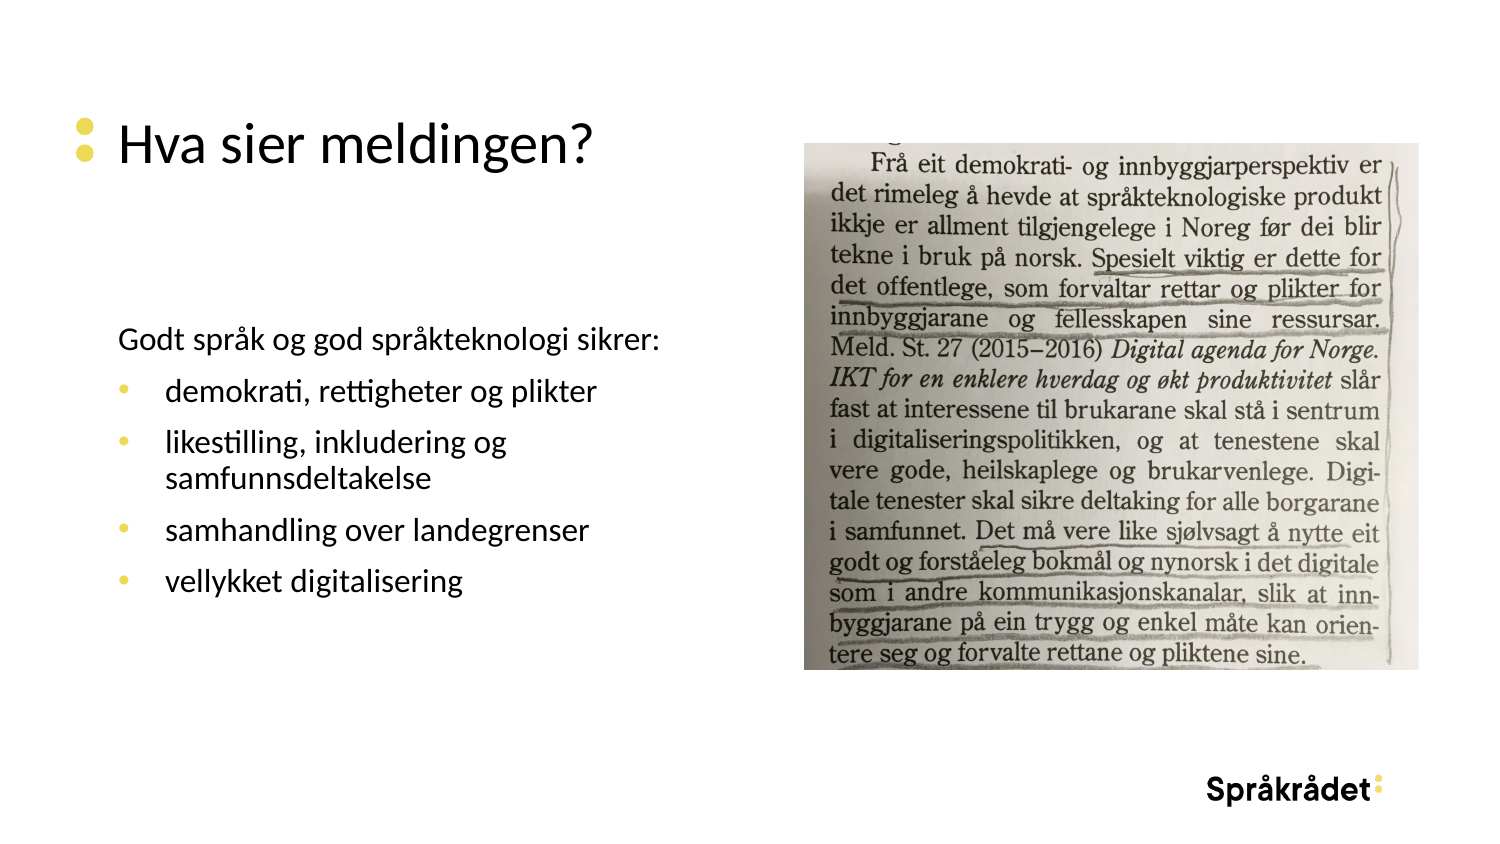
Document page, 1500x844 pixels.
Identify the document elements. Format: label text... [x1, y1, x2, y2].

title Hva sier meldingen? [103, 106, 696, 249]
list Godt språk og god språkteknologi sikrer: demokrati, rettigheter og plikter likestilling, inkludering og samfunnsdeltakelse samhandling over landegrenser vellykket digitalisering [103, 314, 696, 760]
picture [804, 143, 1419, 670]
picture [1207, 774, 1382, 807]
